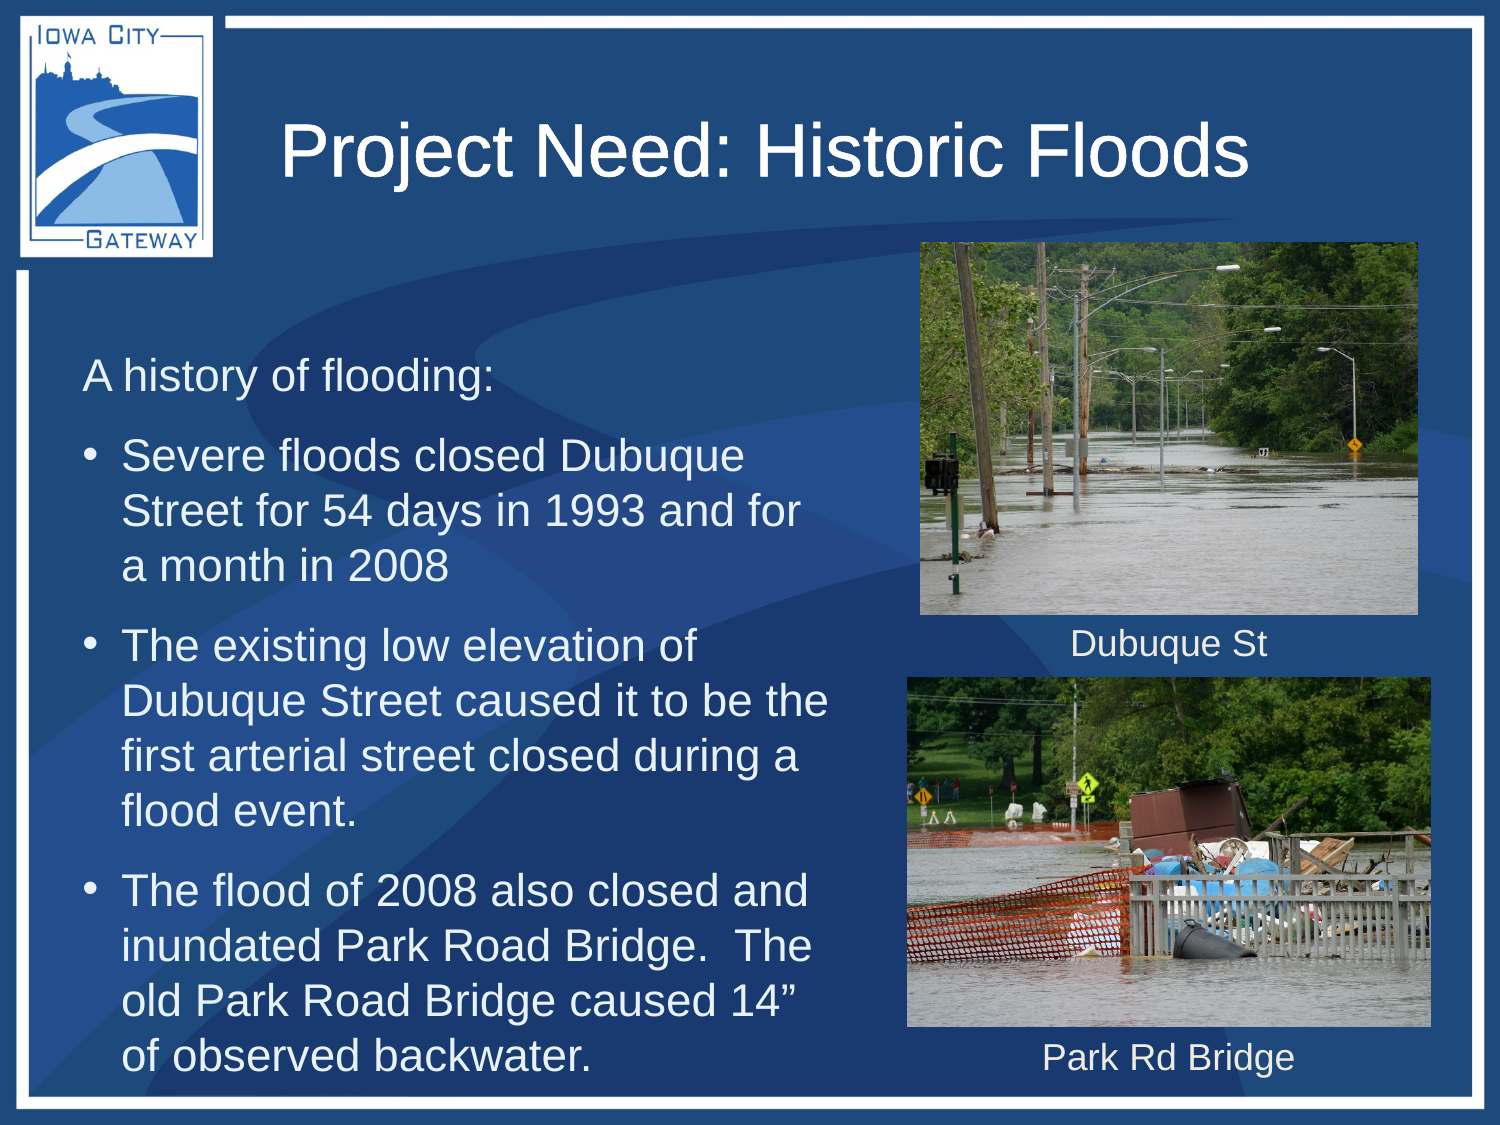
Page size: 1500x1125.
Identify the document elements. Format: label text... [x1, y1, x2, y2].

text_box Park Rd Bridge [1027, 1034, 1311, 1086]
picture [0, 0, 1500, 1125]
list A history of flooding: Severe floods closed Dubuque Street for 54 days in 1993 and for a month in 2008 The existing low elevation of Dubuque Street caused it to be the first arterial street closed during a flood event. The flood of 2008 also closed and inundated Park Road Bridge. The old Park Road Bridge caused 14” of observed backwater. [67, 338, 847, 1087]
title Project Need: Historic Floods [225, 33, 1467, 259]
text_box Dubuque St [1055, 623, 1283, 672]
